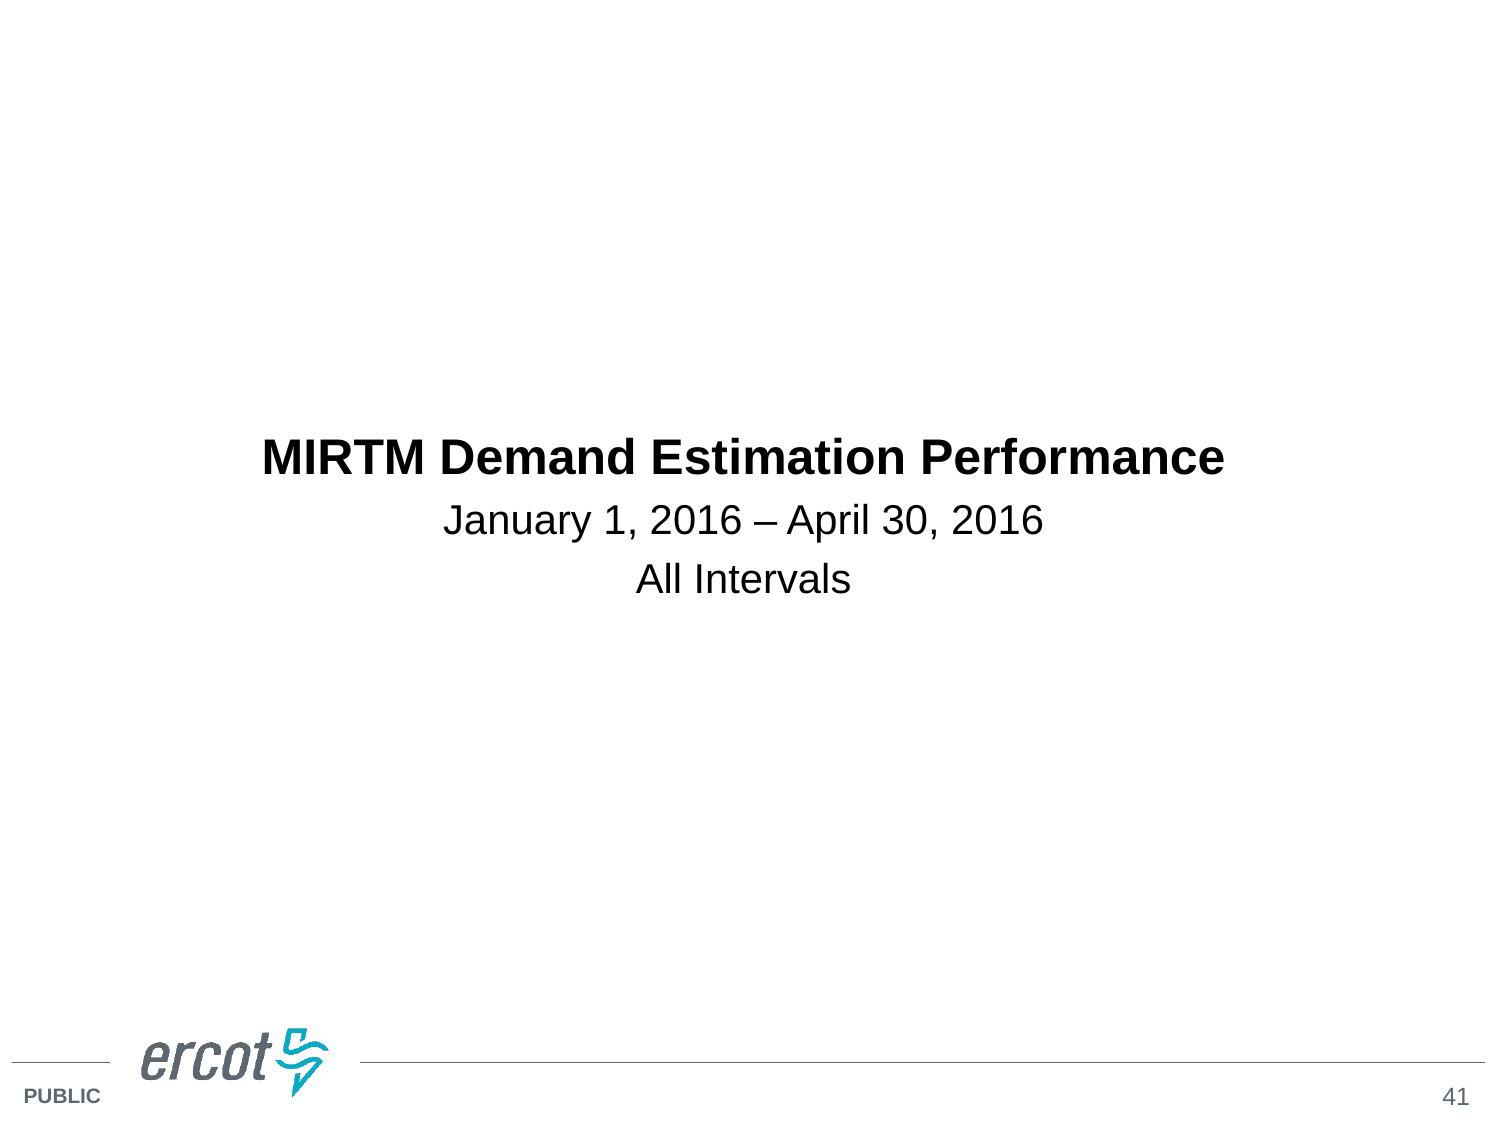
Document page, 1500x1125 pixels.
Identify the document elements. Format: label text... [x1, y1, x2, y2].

picture [137, 1024, 332, 1100]
list MIRTM Demand Estimation Performance January 1, 2016 – April 30, 2016 All Intervals [225, 137, 1263, 950]
